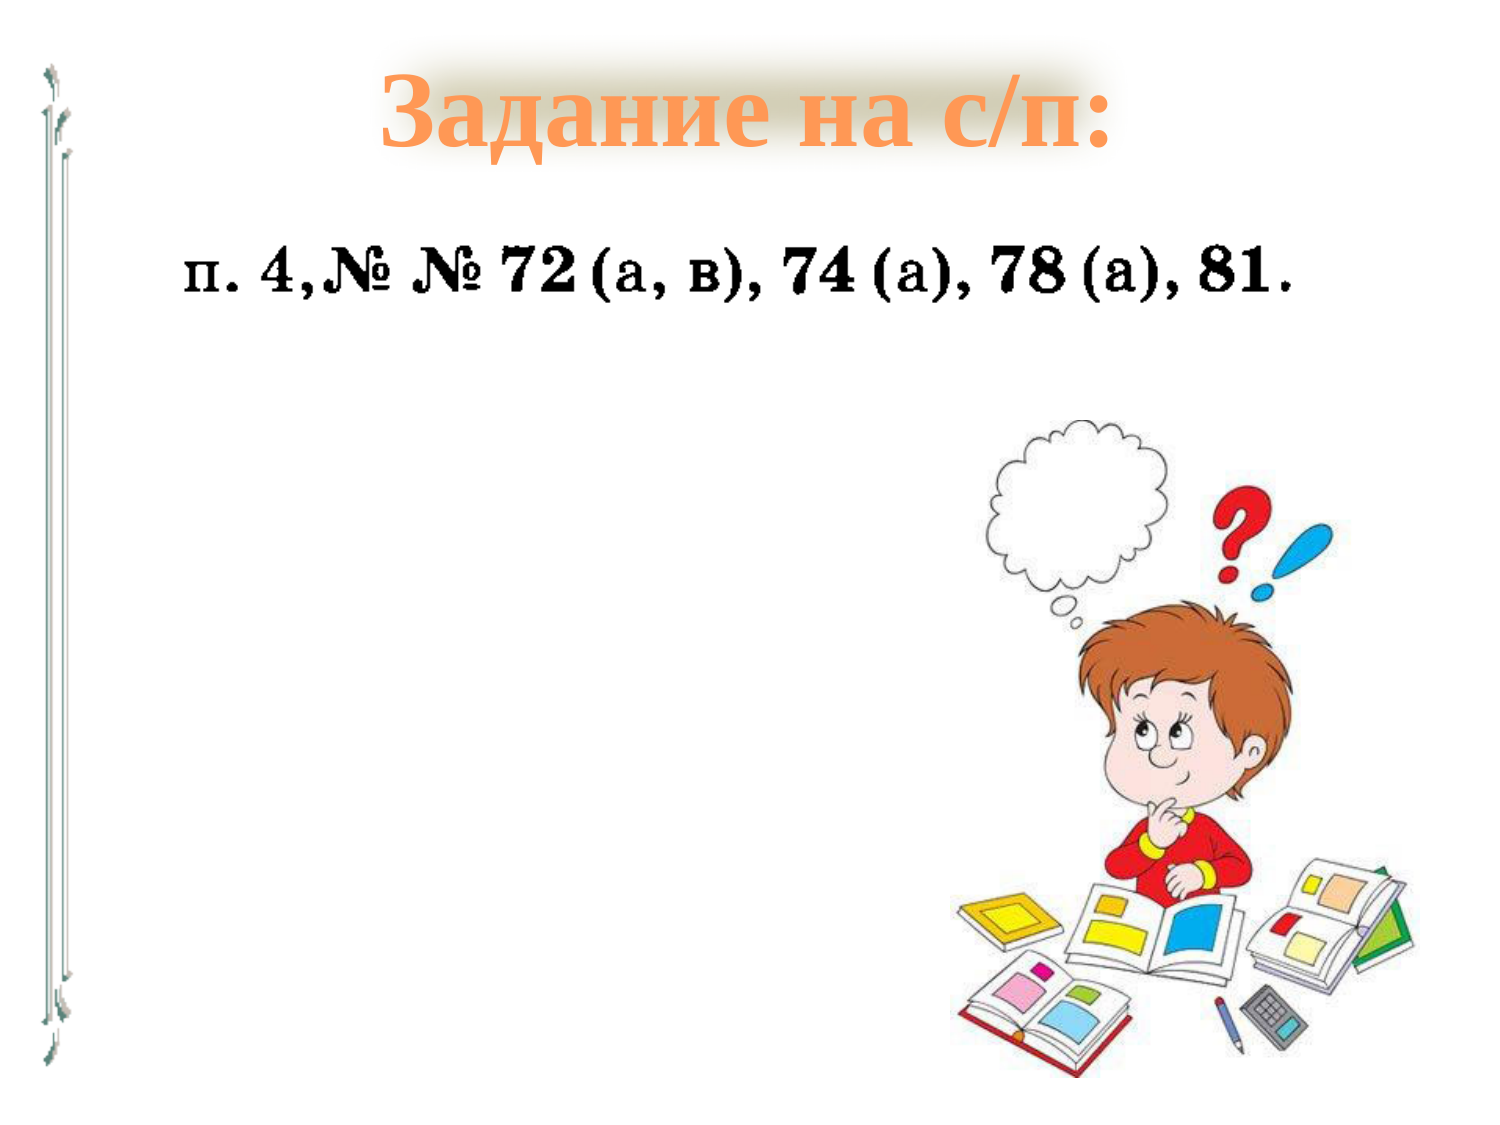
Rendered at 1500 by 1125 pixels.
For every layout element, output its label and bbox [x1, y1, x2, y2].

picture [166, 219, 1330, 322]
picture [0, 57, 569, 1070]
picture [950, 420, 1420, 1079]
